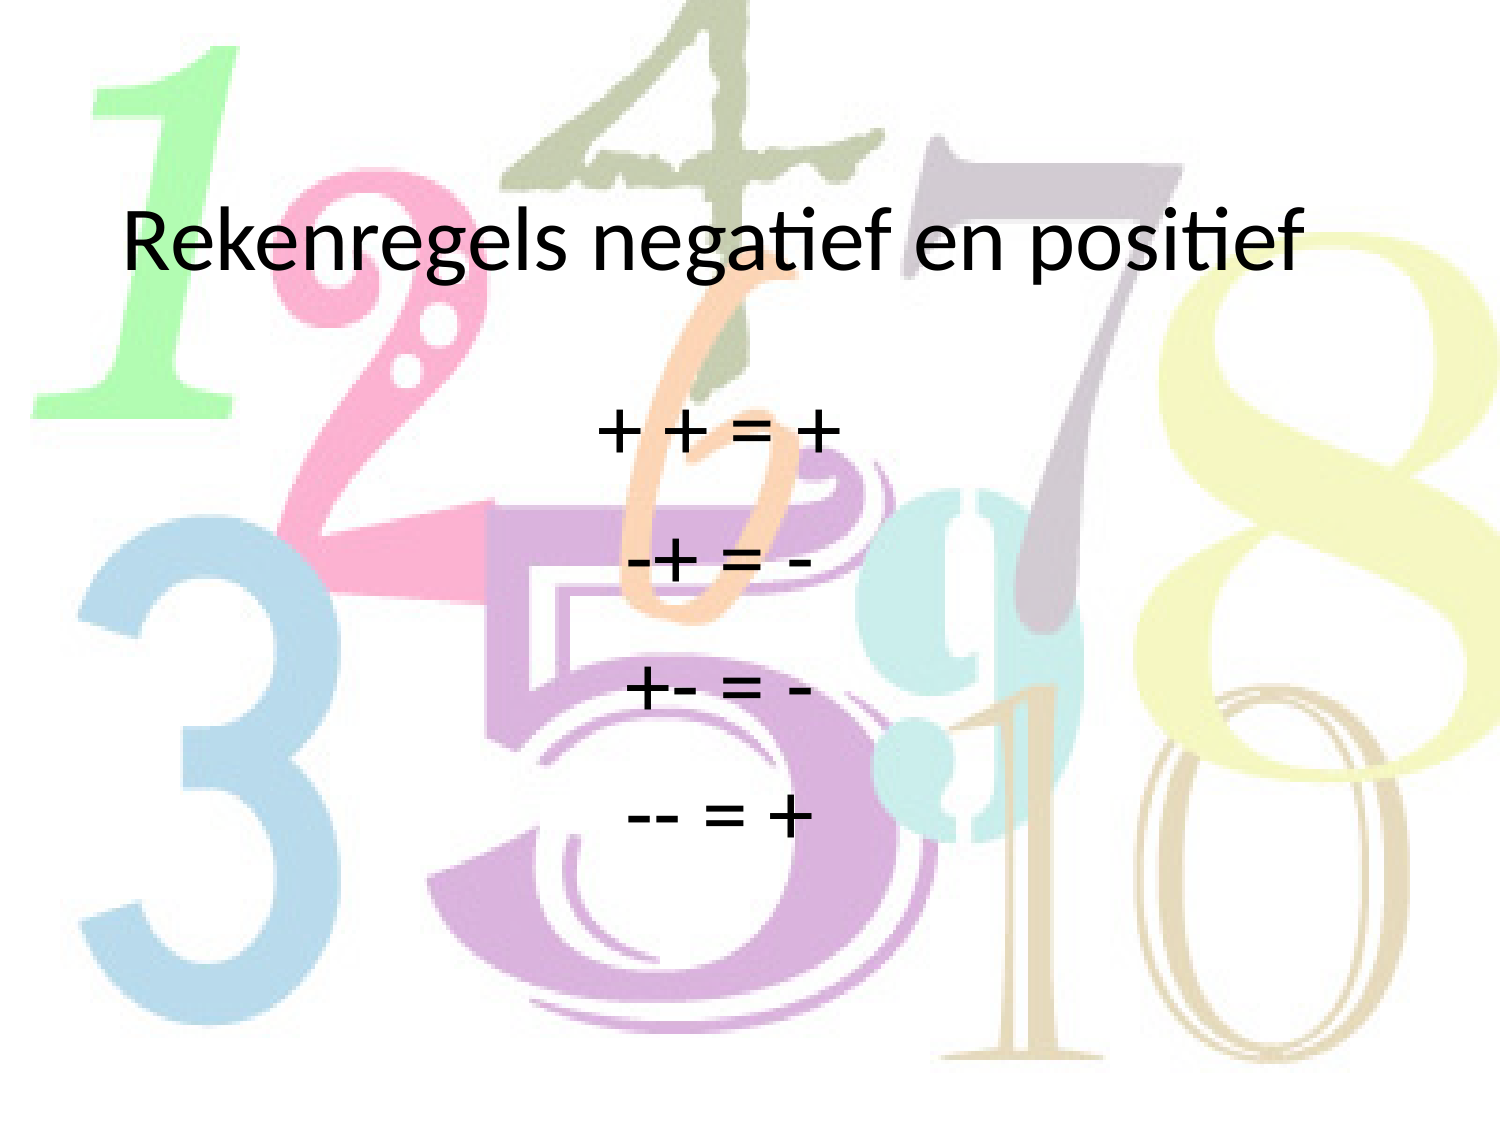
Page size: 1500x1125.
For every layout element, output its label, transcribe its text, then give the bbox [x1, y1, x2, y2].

title Rekenregels negatief en positief [76, 113, 1352, 355]
subtitle + + = + -+ = - +- = - -- = + [194, 361, 1245, 988]
